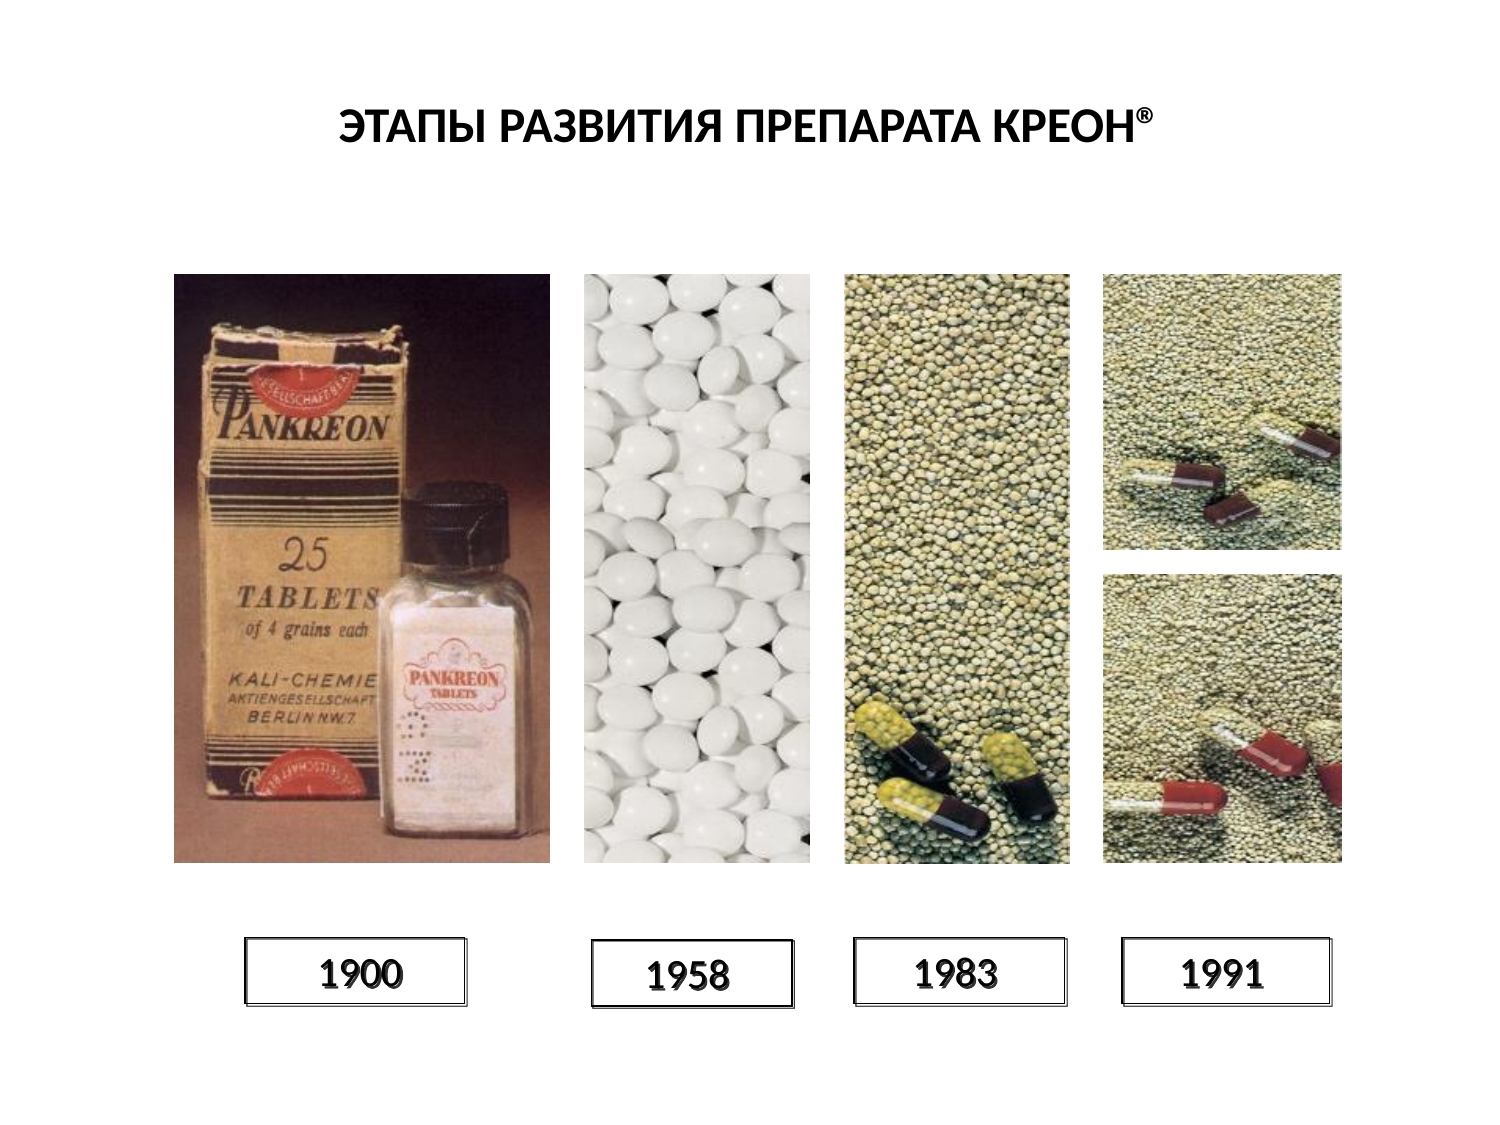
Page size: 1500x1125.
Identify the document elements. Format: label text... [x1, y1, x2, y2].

picture [843, 274, 1070, 865]
title ЭТАПЫ РАЗВИТИЯ ПРЕПАРАТА КРЕОН® [140, 84, 1360, 187]
picture [1103, 274, 1342, 551]
picture [174, 274, 551, 863]
text_box 1958 [591, 939, 792, 1007]
text_box 1900 [245, 937, 465, 1004]
text_box 1983 [854, 937, 1065, 1004]
text_box 1991 [1122, 937, 1330, 1004]
picture [1103, 574, 1342, 863]
picture [584, 274, 810, 863]
